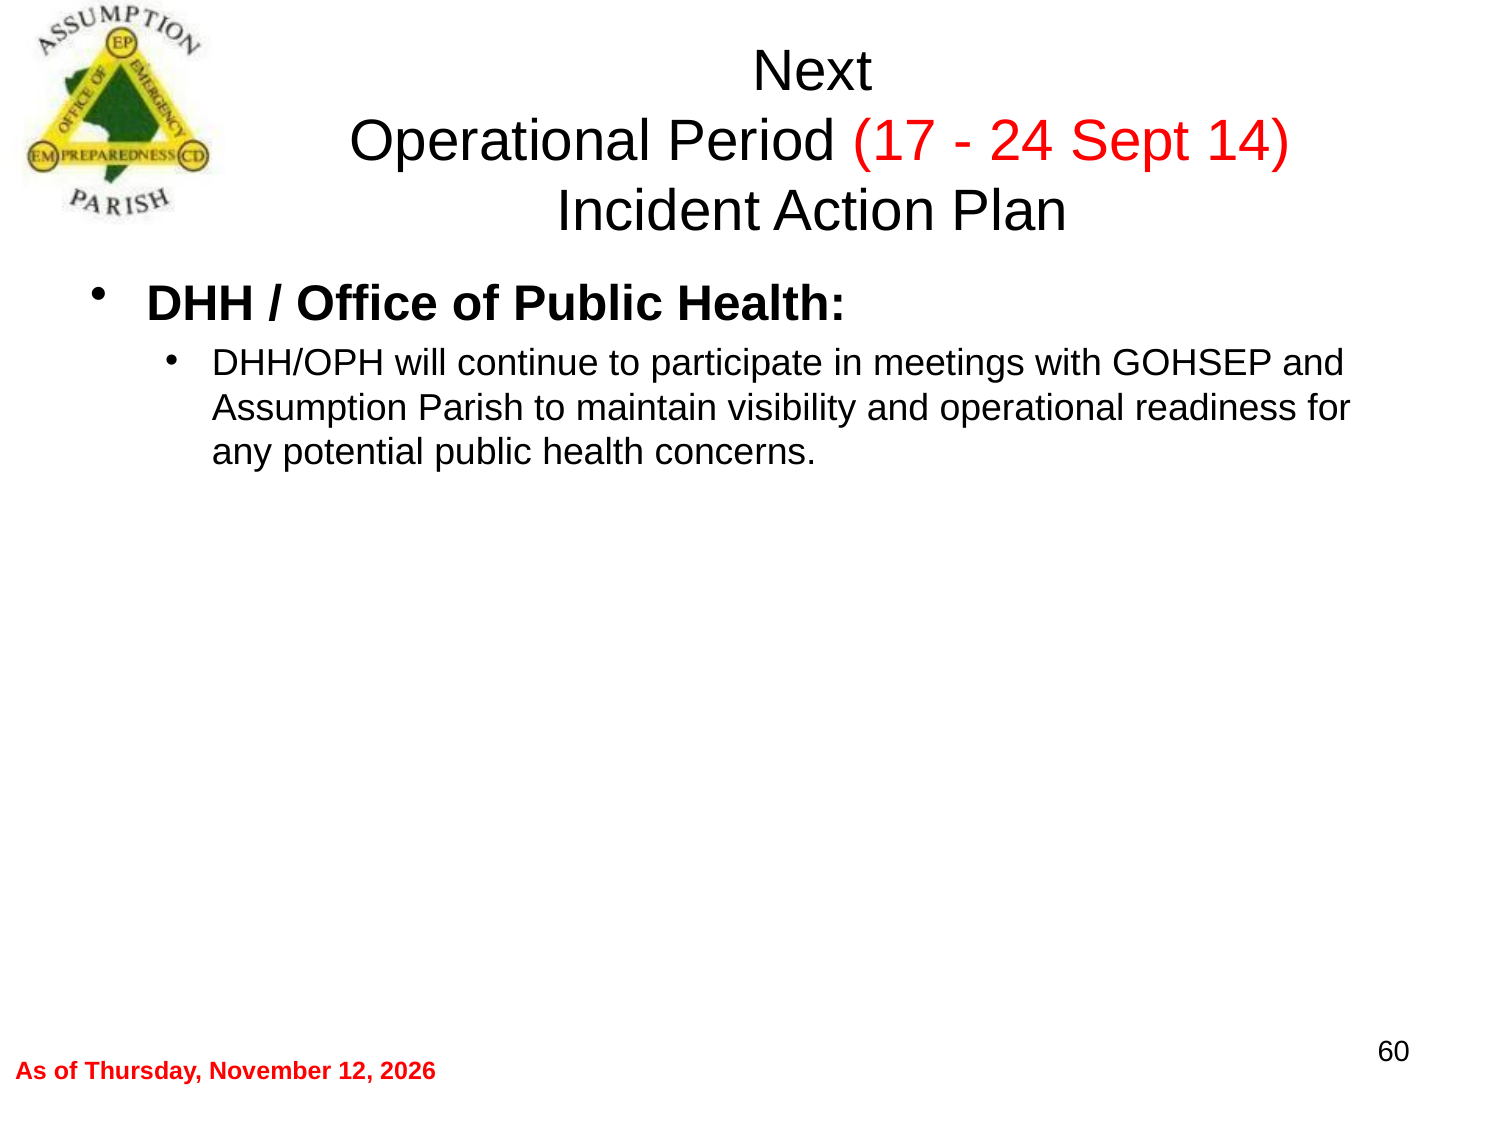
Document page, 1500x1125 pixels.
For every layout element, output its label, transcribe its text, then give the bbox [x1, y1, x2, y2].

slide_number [0, 1046, 651, 1125]
title Next Operational Period (17 - 24 Sept 14) Incident Action Plan [137, 24, 1488, 250]
picture [0, 0, 226, 229]
slide_number 60 [1074, 1024, 1426, 1103]
list DHH / Office of Public Health: DHH/OPH will continue to participate in meetings with GOHSEP and Assumption Parish to maintain visibility and operational readiness for any potential public health concerns. [75, 262, 1425, 1005]
